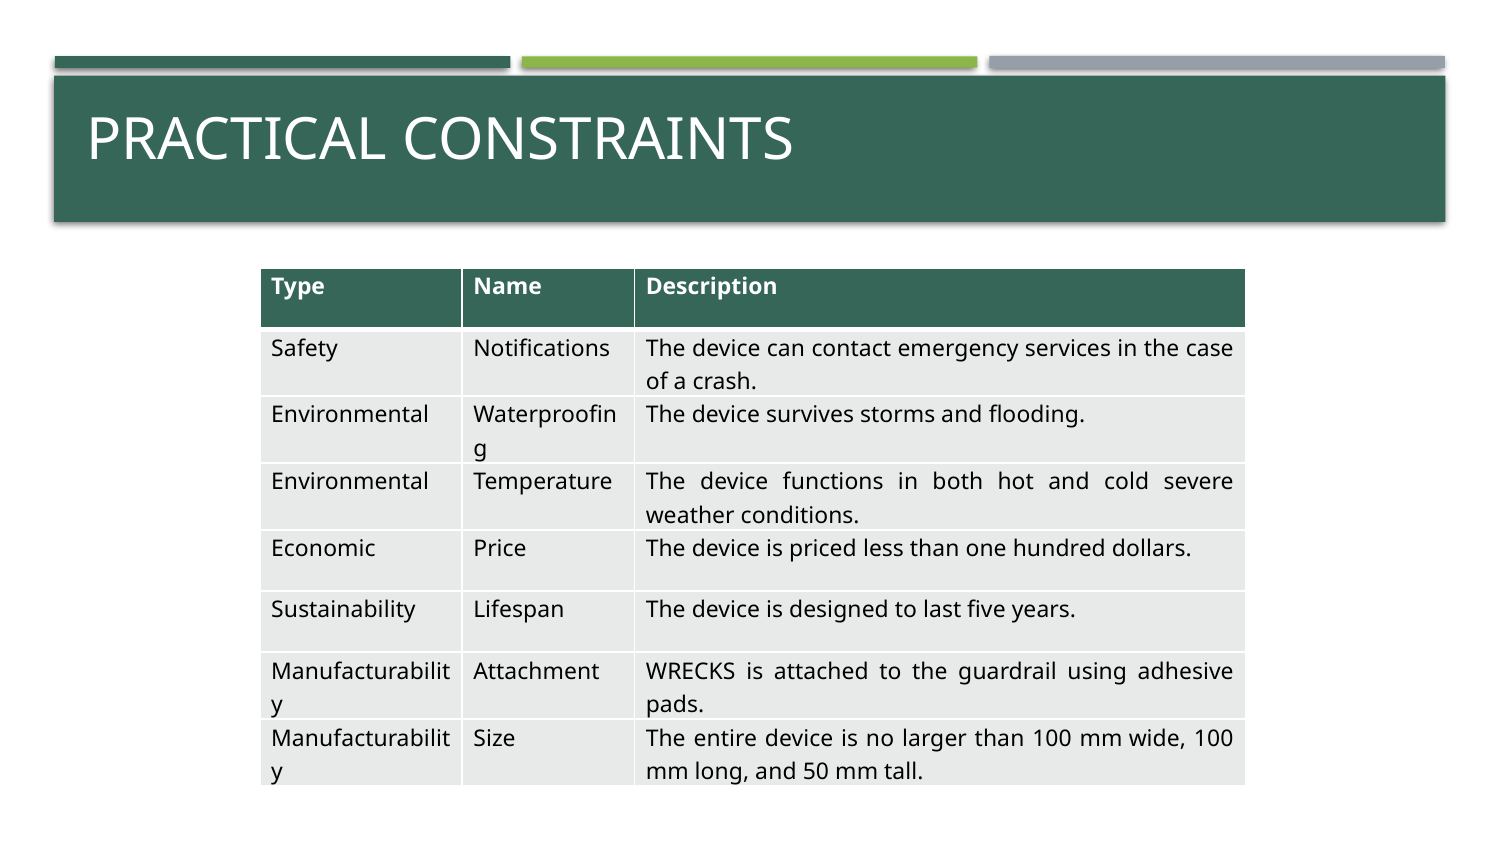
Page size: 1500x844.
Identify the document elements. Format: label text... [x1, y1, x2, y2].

table_cell Environmental [261, 464, 461, 529]
table_cell WRECKS is attached to the guardrail using adhesive pads. [635, 653, 1245, 718]
table_cell The device functions in both hot and cold severe weather conditions. [635, 464, 1245, 529]
table_cell Manufacturability [261, 720, 461, 785]
table_cell Environmental [261, 397, 461, 462]
title PRACTICAL CONSTRAINTS [71, 86, 1429, 212]
table_header Description [635, 269, 1245, 327]
table_cell Notifications [463, 332, 634, 395]
table_cell The device is priced less than one hundred dollars. [635, 531, 1245, 590]
table_cell Economic [261, 531, 461, 590]
table_cell The device survives storms and flooding. [635, 397, 1245, 462]
table_cell Price [463, 531, 634, 590]
table_cell Waterproofing [463, 397, 634, 462]
table_cell Manufacturability [261, 653, 461, 718]
table_header Type [261, 269, 461, 327]
table_cell Attachment [463, 653, 634, 718]
table_cell Sustainability [261, 592, 461, 651]
table_header Name [463, 269, 634, 327]
table_cell The device can contact emergency services in the case of a crash. [635, 332, 1245, 395]
table_cell The device is designed to last five years. [635, 592, 1245, 651]
table_cell Temperature [463, 464, 634, 529]
table_cell Lifespan [463, 592, 634, 651]
table_cell The entire device is no larger than 100 mm wide, 100 mm long, and 50 mm tall. [635, 720, 1245, 785]
table_cell Size [463, 720, 634, 785]
table_cell Safety [261, 332, 461, 395]
